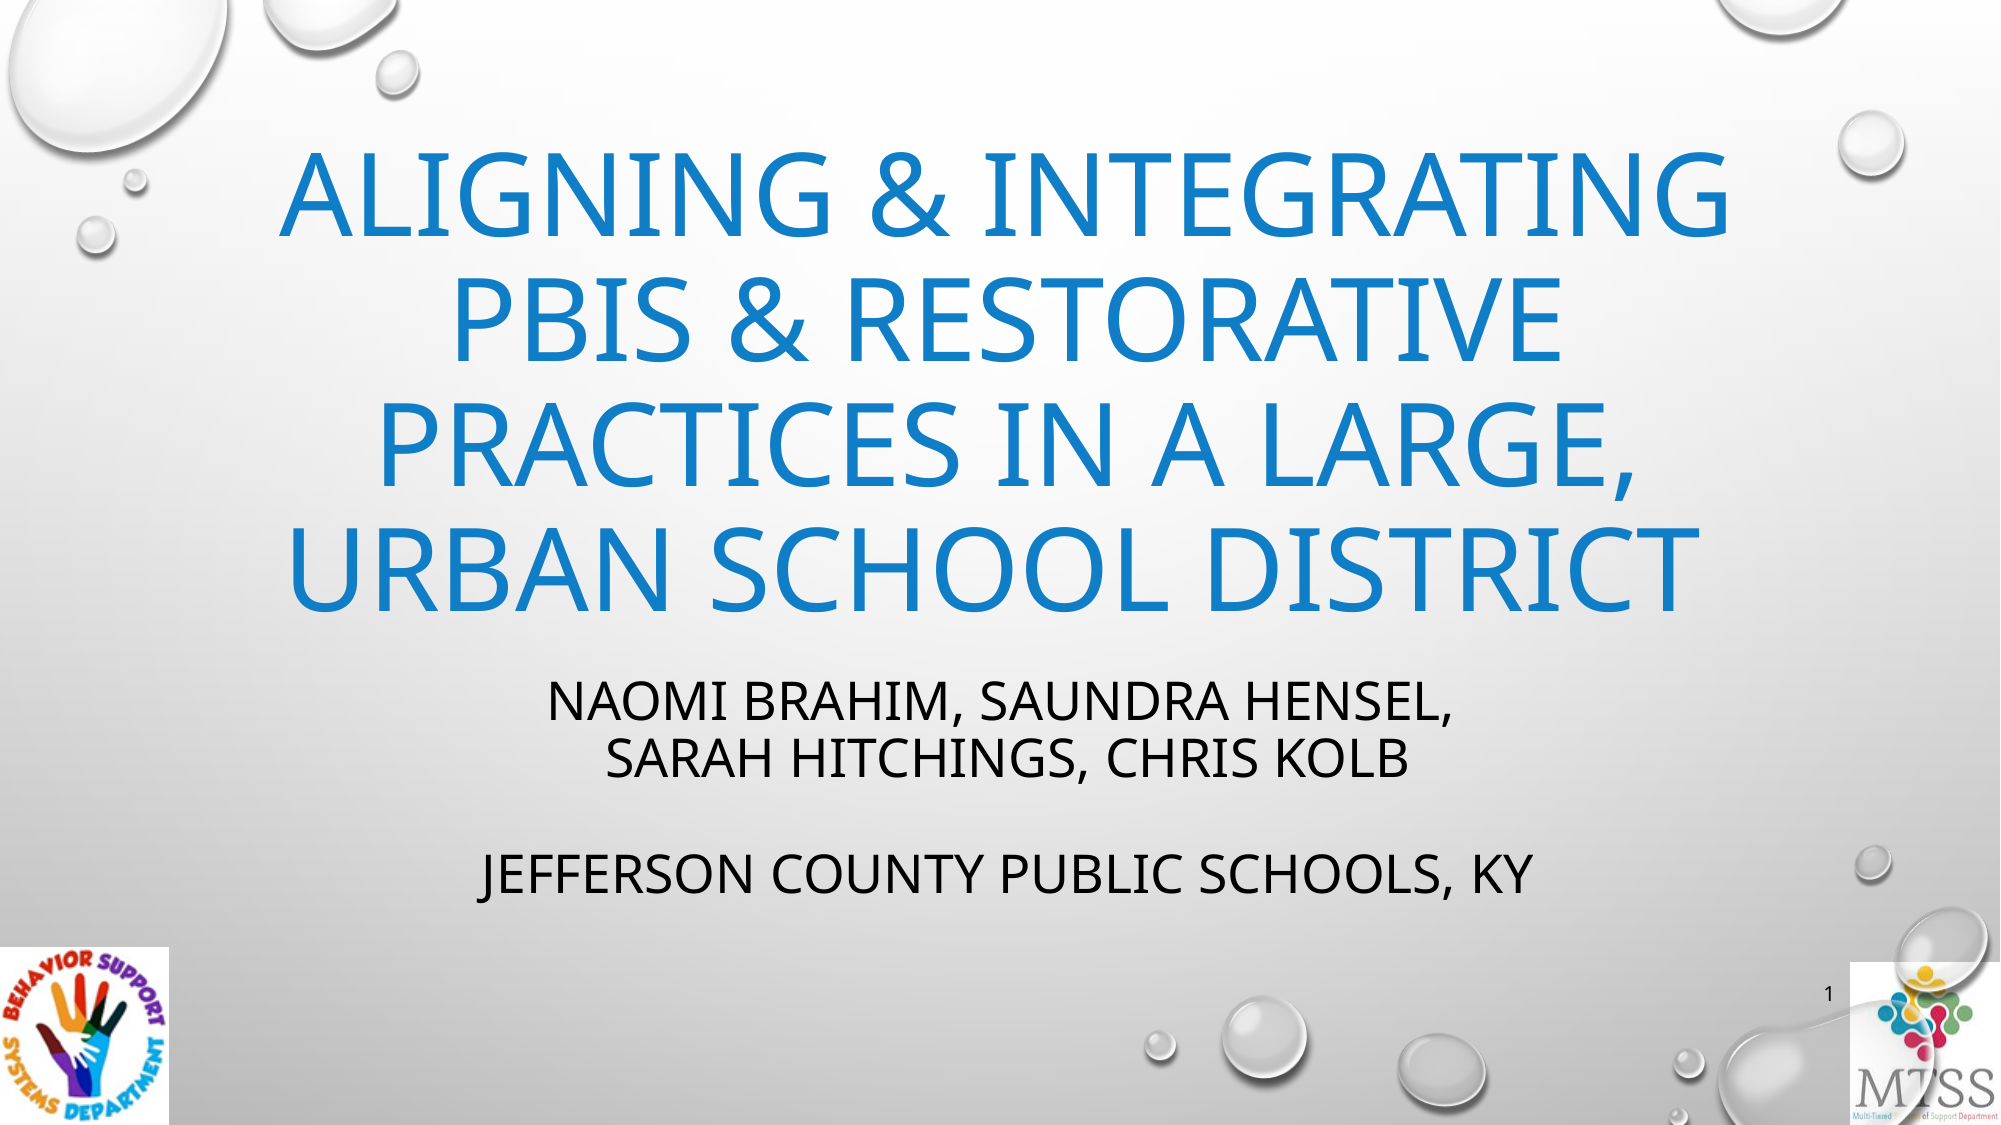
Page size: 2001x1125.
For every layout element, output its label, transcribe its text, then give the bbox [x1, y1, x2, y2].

picture [0, 0, 2000, 1125]
title Aligning & Integrating PBIS & Restorative Practices in a Large, Urban School District Naomi Brahim, Saundra Hensel, Sarah Hitchings, Chris Kolb Jefferson County Public Schools, KY [257, 78, 1758, 1027]
slide_number 1 [1724, 965, 1851, 1025]
